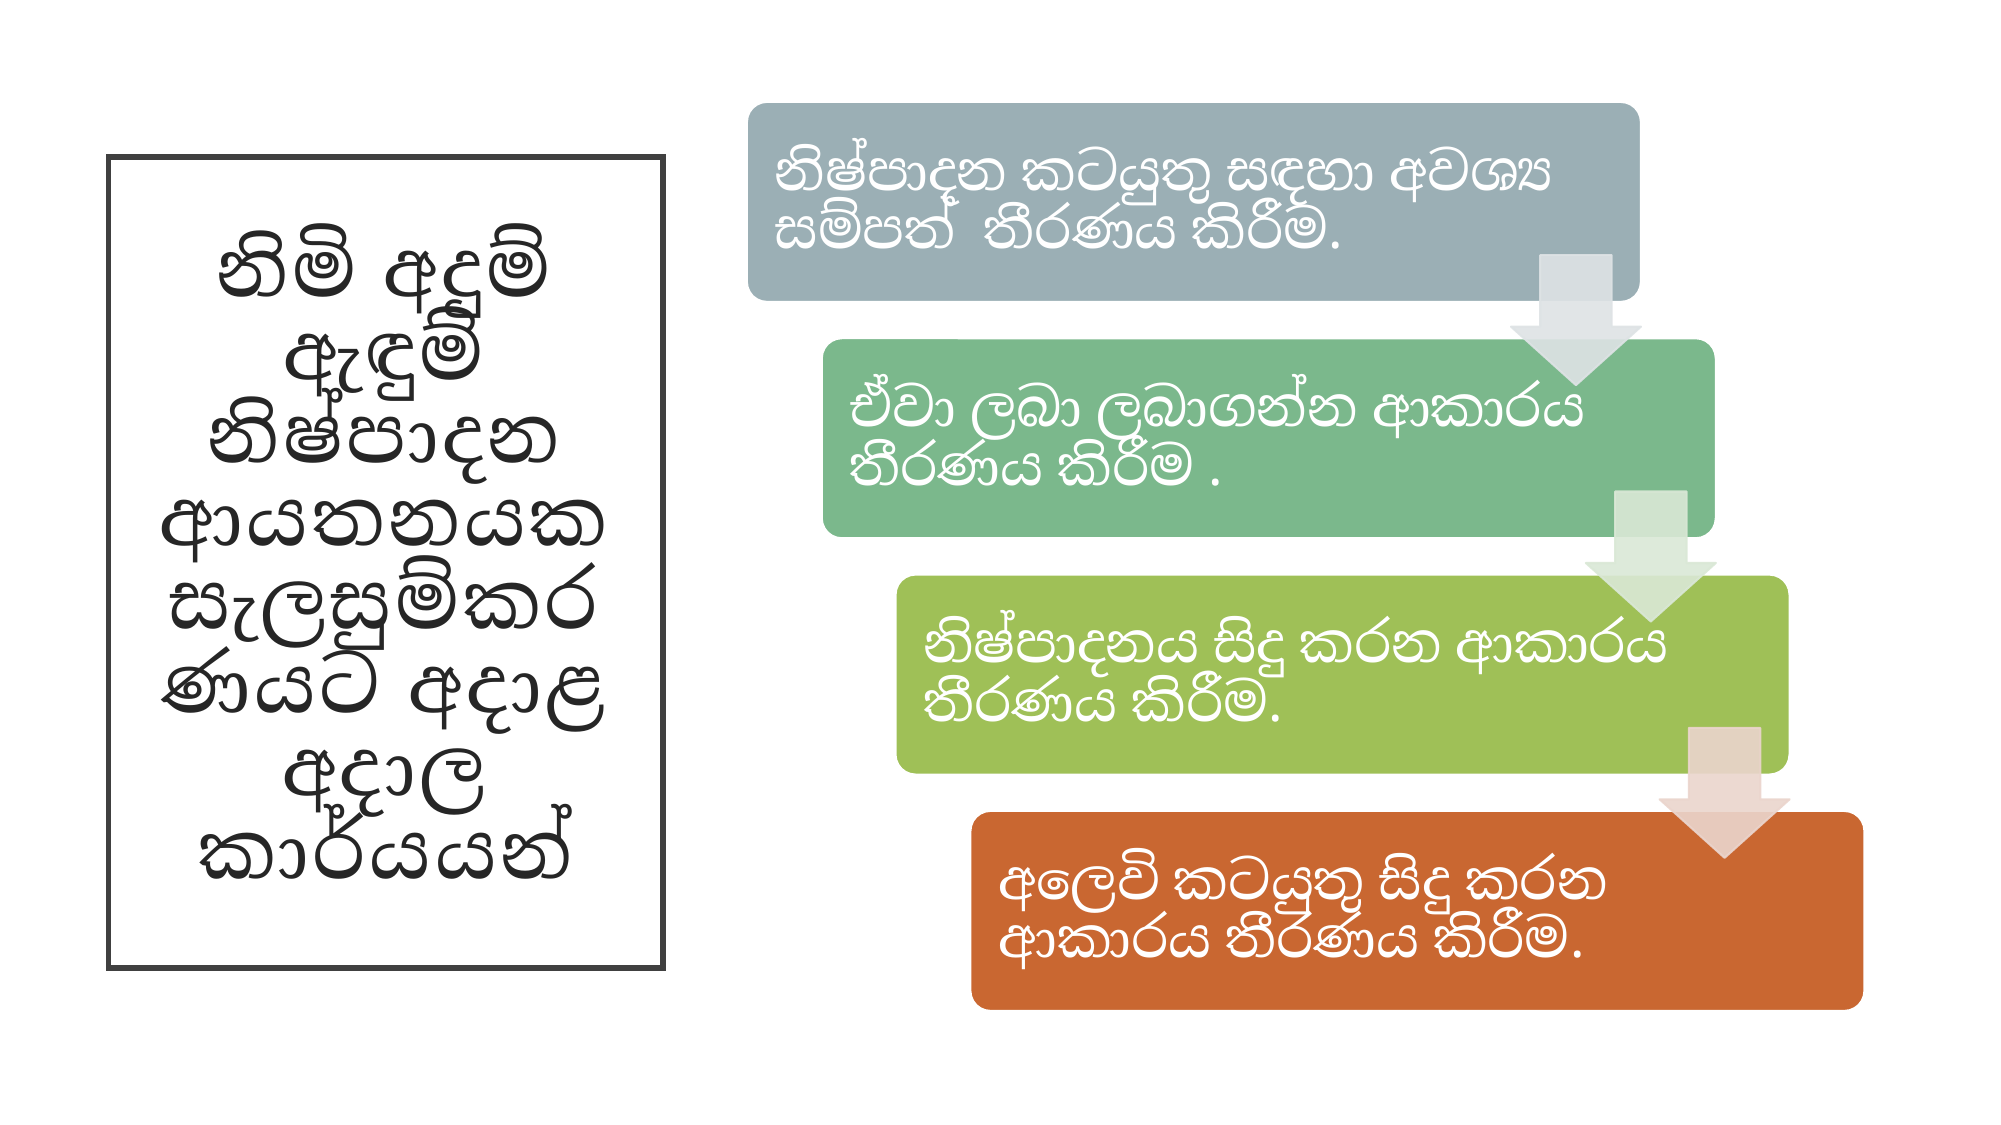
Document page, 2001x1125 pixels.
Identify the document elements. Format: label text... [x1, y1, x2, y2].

title නිමි අදුම් ඇඳුම් නිෂ්පාදන ආයතනයක සැලසුම්කරණයට අදාළ අදාල කාර්යයන් [106, 154, 666, 971]
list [746, 101, 1865, 1011]
